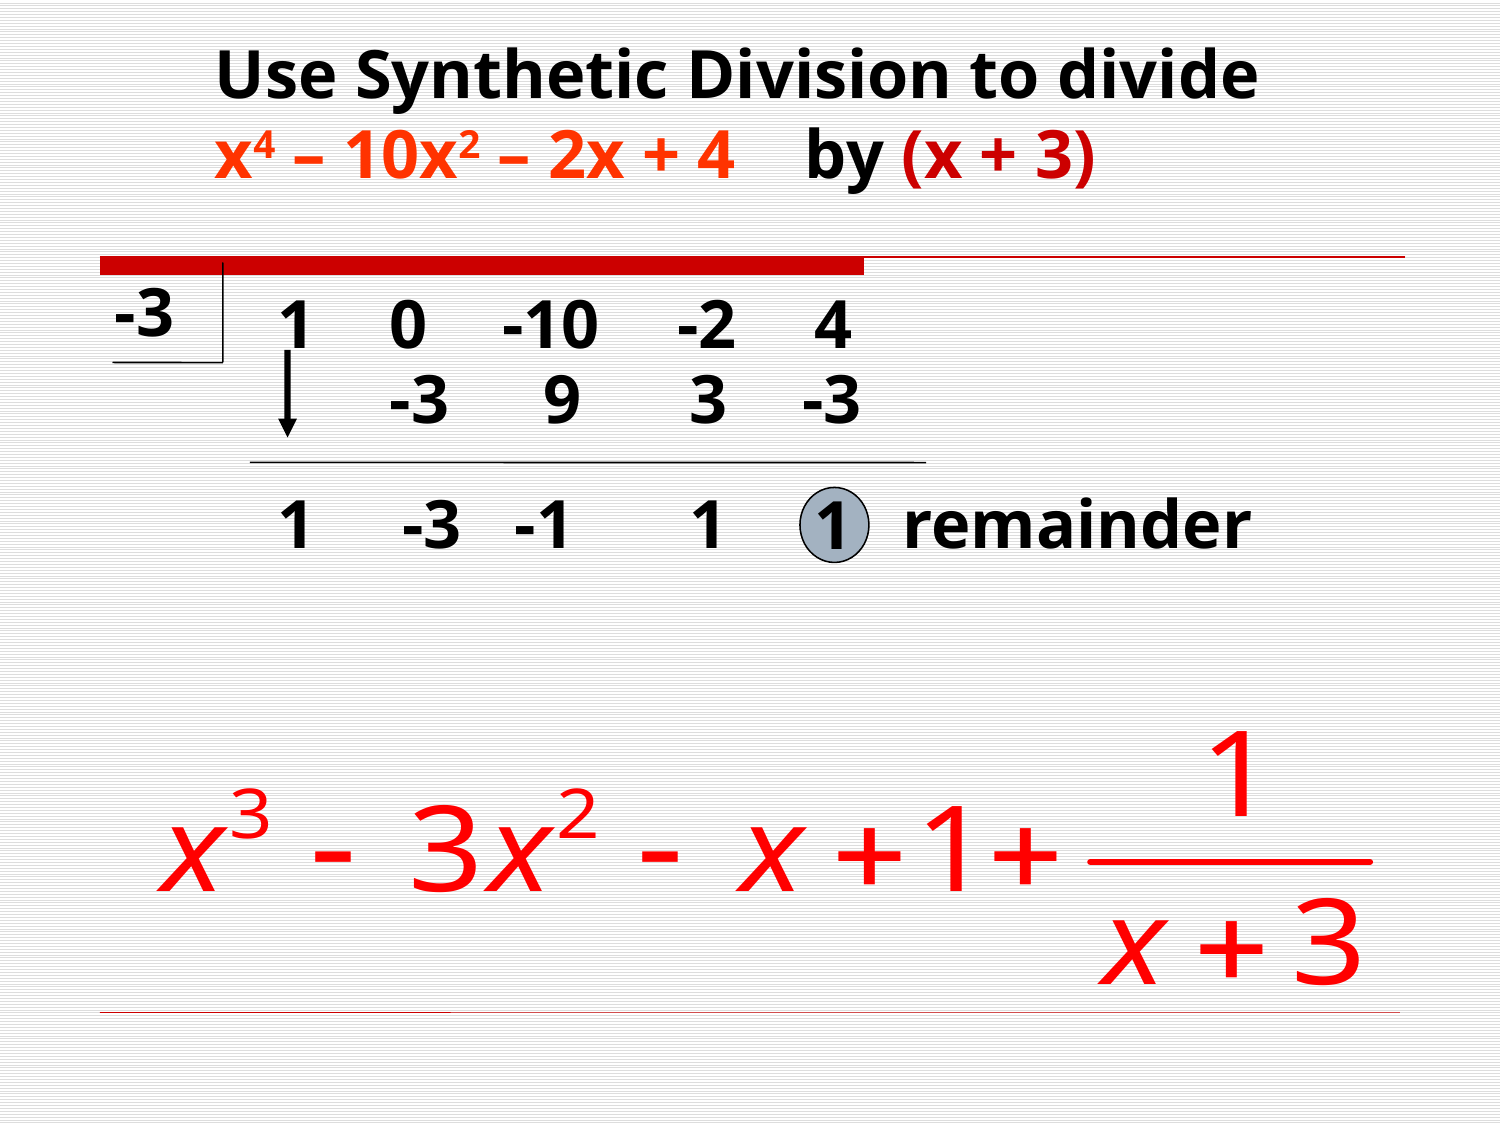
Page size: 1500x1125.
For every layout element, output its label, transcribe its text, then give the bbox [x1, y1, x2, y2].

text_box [112, 262, 224, 363]
text_box -3 [787, 349, 884, 445]
text_box [281, 349, 294, 438]
text_box 9 [528, 349, 626, 445]
text_box -3 [99, 262, 110, 358]
text_box 1 [262, 474, 359, 570]
text_box Use Synthetic Division to divide x4 – 10x2 – 2x + 4 by (x + 3) [200, 24, 1500, 200]
text_box 4 [800, 274, 938, 370]
text_box -10 [487, 274, 626, 370]
text_box 0 [374, 274, 472, 349]
text_box -3 [387, 474, 485, 570]
text_box 3 [674, 349, 772, 445]
text_box -2 [662, 274, 800, 370]
text_box 1 [674, 474, 772, 570]
text_box -3 [374, 349, 472, 445]
text_box -1 [499, 474, 597, 570]
text_box 1 [262, 274, 359, 370]
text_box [137, 693, 1399, 1011]
text_box remainder [887, 474, 1274, 570]
text_box 1 [799, 475, 887, 570]
